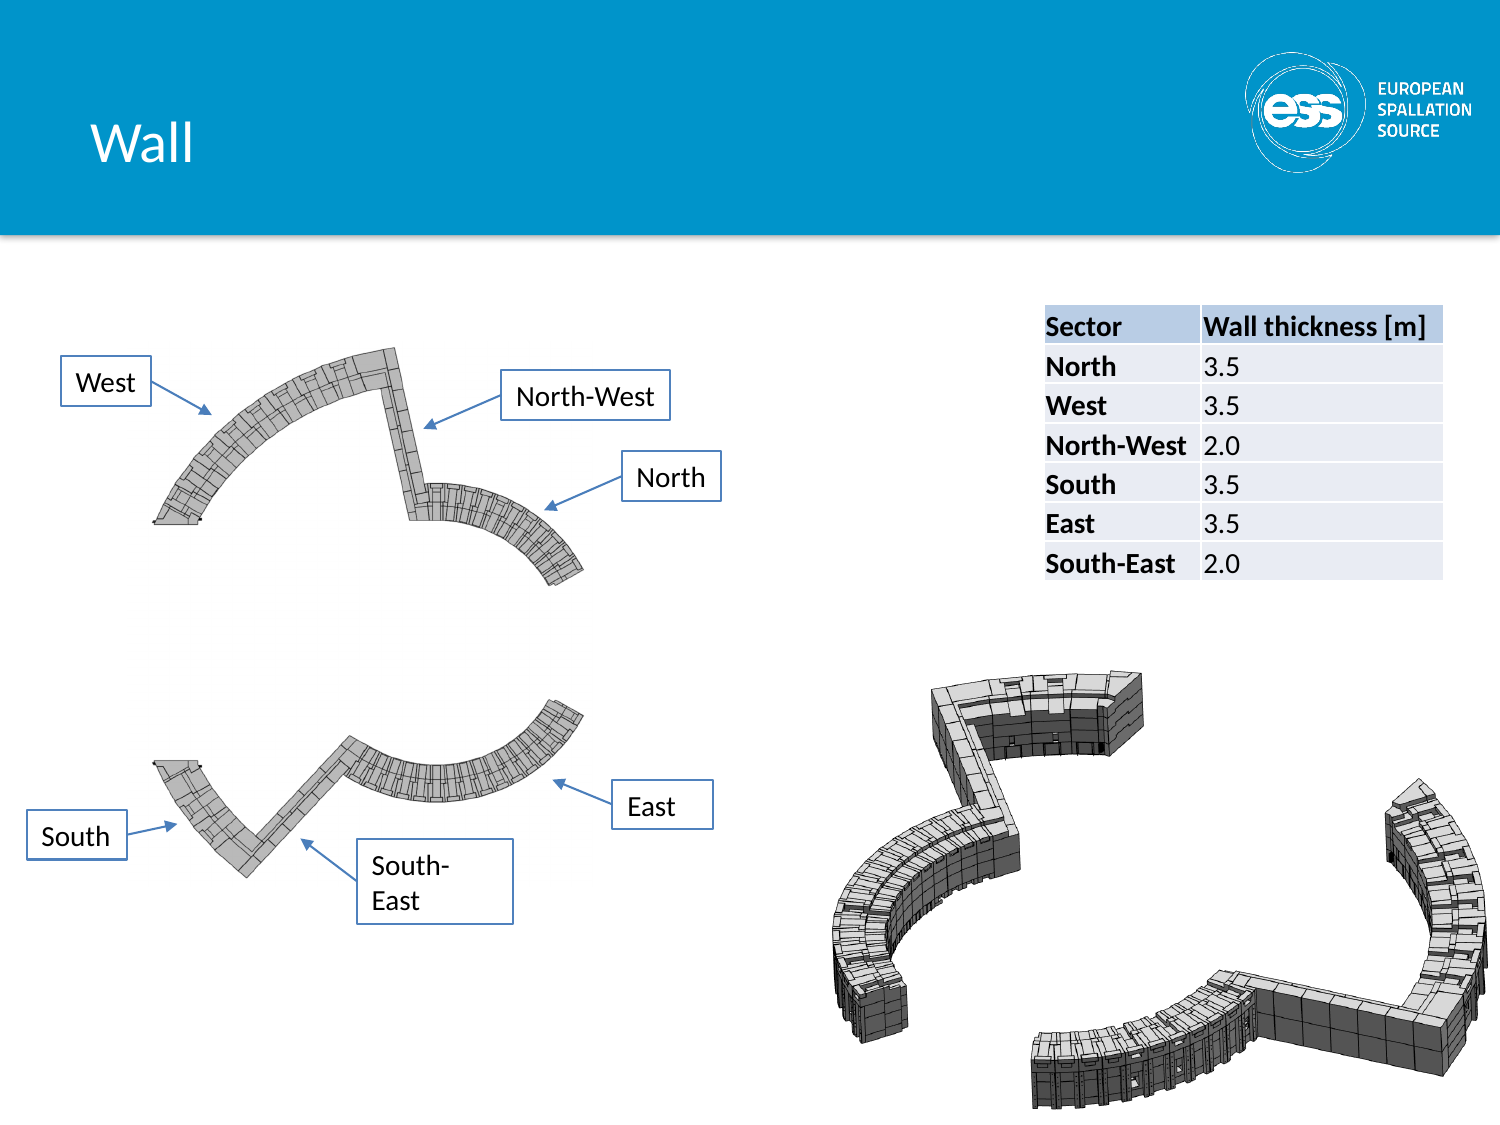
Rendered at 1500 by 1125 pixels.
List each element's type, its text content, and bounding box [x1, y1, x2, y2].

picture [1436, 104, 1444, 115]
table_cell 3.5 [1202, 345, 1443, 382]
picture [1454, 83, 1458, 94]
picture [1379, 83, 1385, 94]
picture [1409, 104, 1415, 115]
table_cell 3.5 [1202, 384, 1443, 422]
picture [1432, 125, 1438, 136]
picture [1400, 83, 1407, 94]
title Wall [75, 45, 1247, 233]
picture [1418, 104, 1423, 115]
table_cell 2.0 [1202, 424, 1443, 461]
table_header Wall thickness [m] [1202, 305, 1443, 343]
picture [1389, 104, 1393, 115]
picture [1443, 86, 1450, 93]
picture [1423, 83, 1430, 94]
table_cell 3.5 [1202, 503, 1443, 540]
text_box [26, 340, 722, 926]
picture [1422, 125, 1428, 134]
table_cell South-East [1045, 542, 1200, 580]
picture [1398, 109, 1406, 115]
table_cell East [1045, 503, 1200, 540]
table_cell 2.0 [1202, 542, 1443, 580]
table_cell North [1045, 345, 1200, 382]
table_header Sector [1045, 305, 1200, 343]
table_cell 3.5 [1202, 463, 1443, 501]
picture [1264, 94, 1342, 127]
table_cell North-West [1045, 424, 1200, 461]
picture [822, 657, 1500, 1122]
table_cell South [1045, 463, 1200, 501]
table_cell West [1045, 384, 1200, 422]
